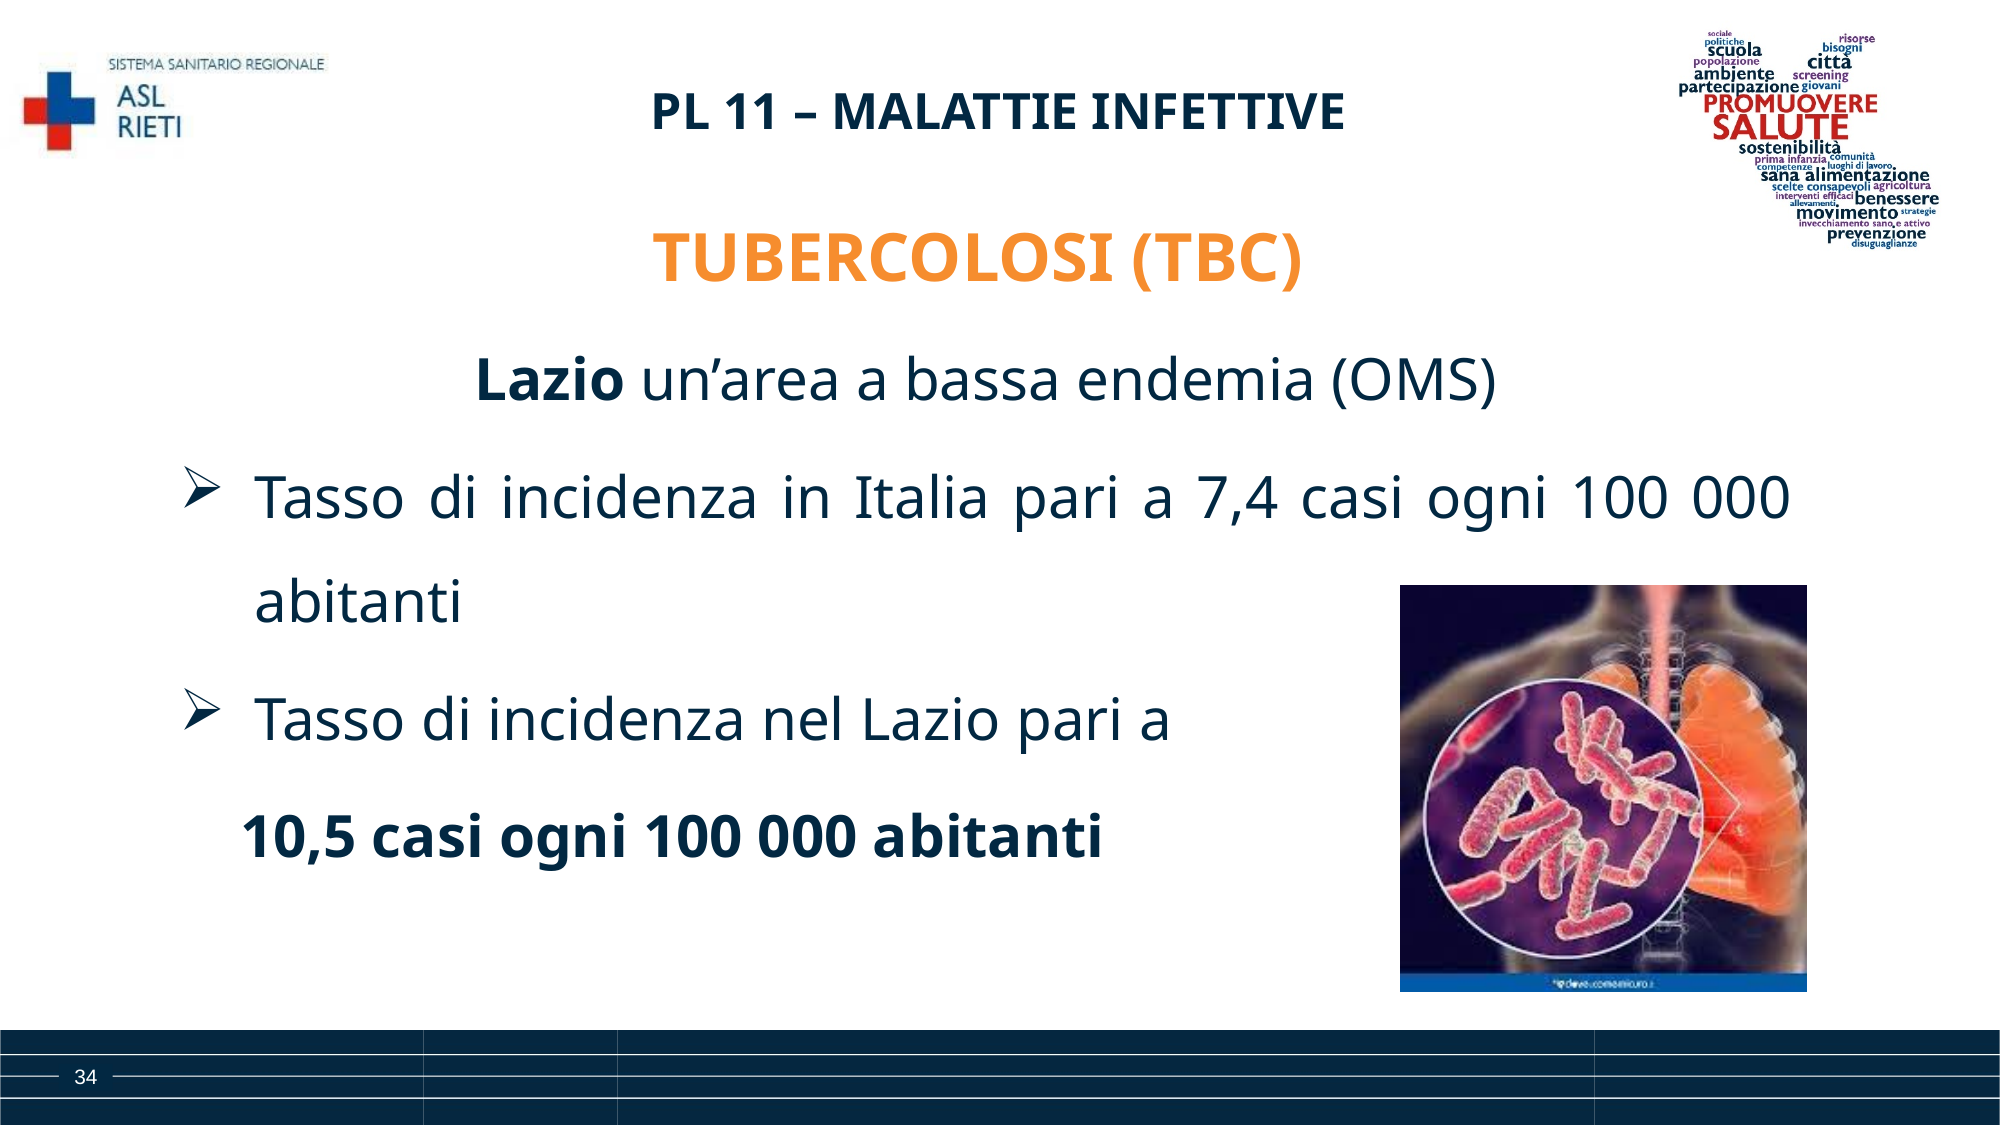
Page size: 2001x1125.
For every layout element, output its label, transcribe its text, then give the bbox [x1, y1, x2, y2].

picture [1400, 585, 1807, 992]
list TUBERCOLOSI (TBC) Lazio un’area a bassa endemia (OMS) Tasso di incidenza in Italia pari a 7,4 casi ogni 100 000 abitanti Tasso di incidenza nel Lazio pari a 10,5 casi ogni 100 000 abitanti [164, 167, 1807, 985]
title PL 11 – MALATTIE INFETTIVE [348, 72, 1656, 161]
picture [0, 1030, 2000, 1125]
picture [0, 10, 348, 221]
picture [1656, 10, 1962, 262]
